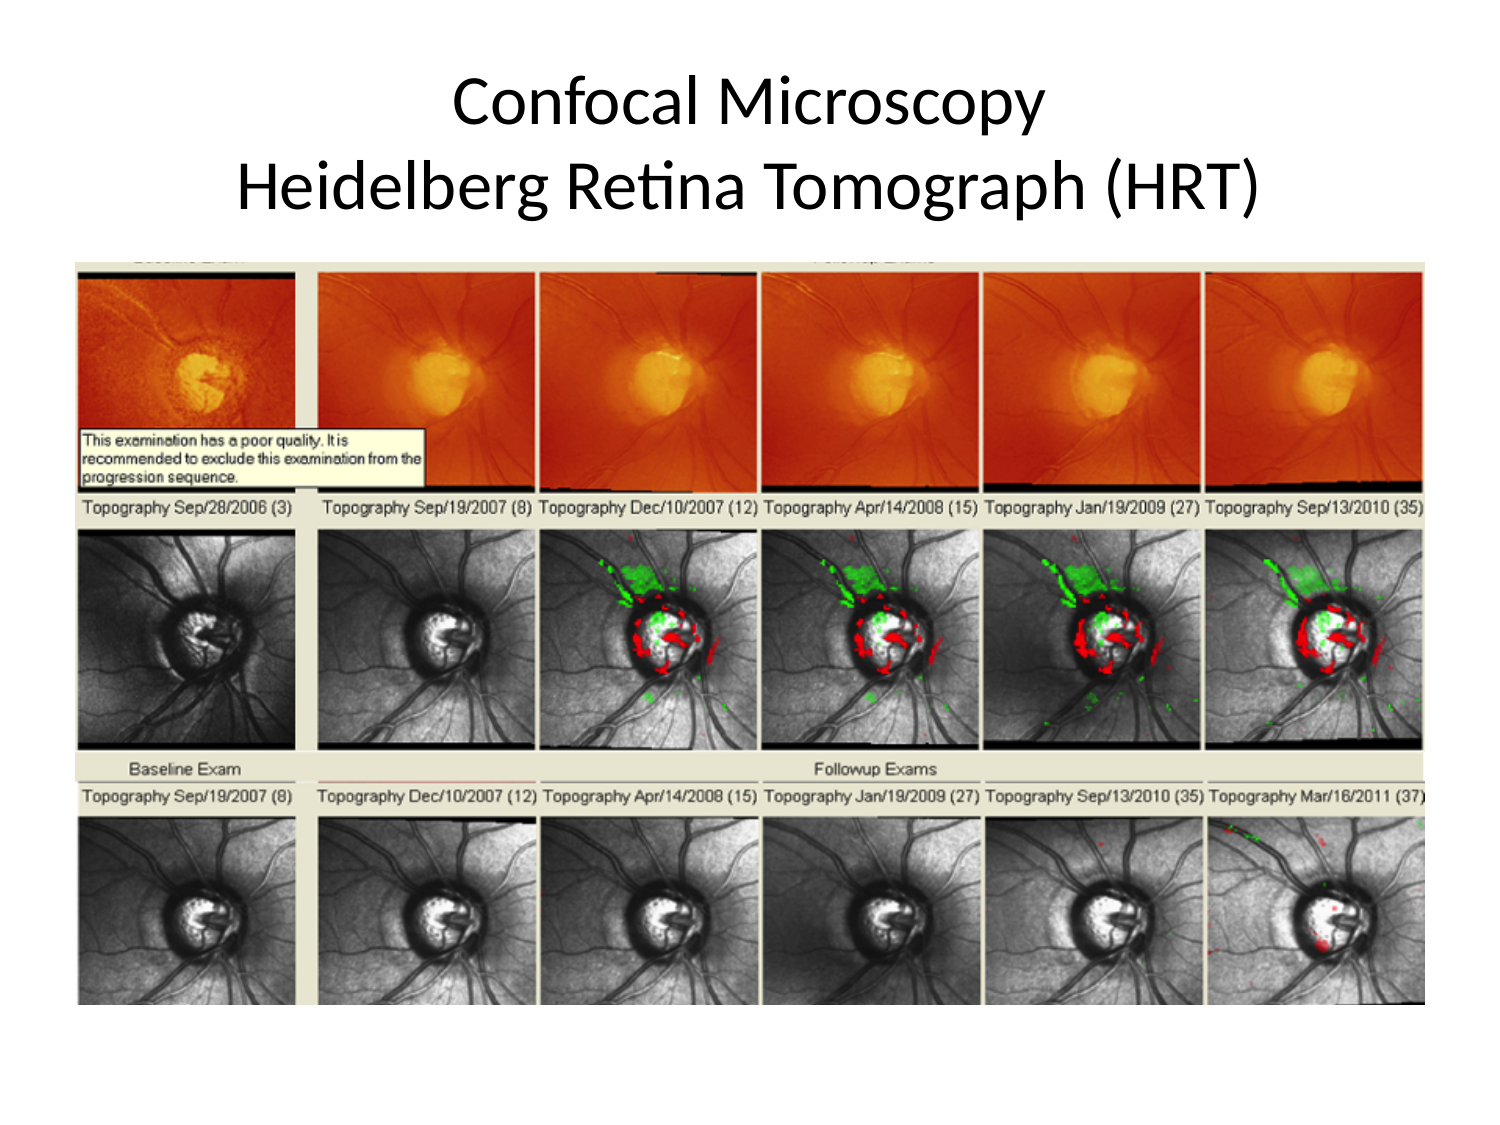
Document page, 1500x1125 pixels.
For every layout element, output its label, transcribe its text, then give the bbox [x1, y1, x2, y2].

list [74, 262, 1426, 1006]
title Confocal Microscopy Heidelberg Retina Tomograph (HRT) [75, 45, 1425, 233]
